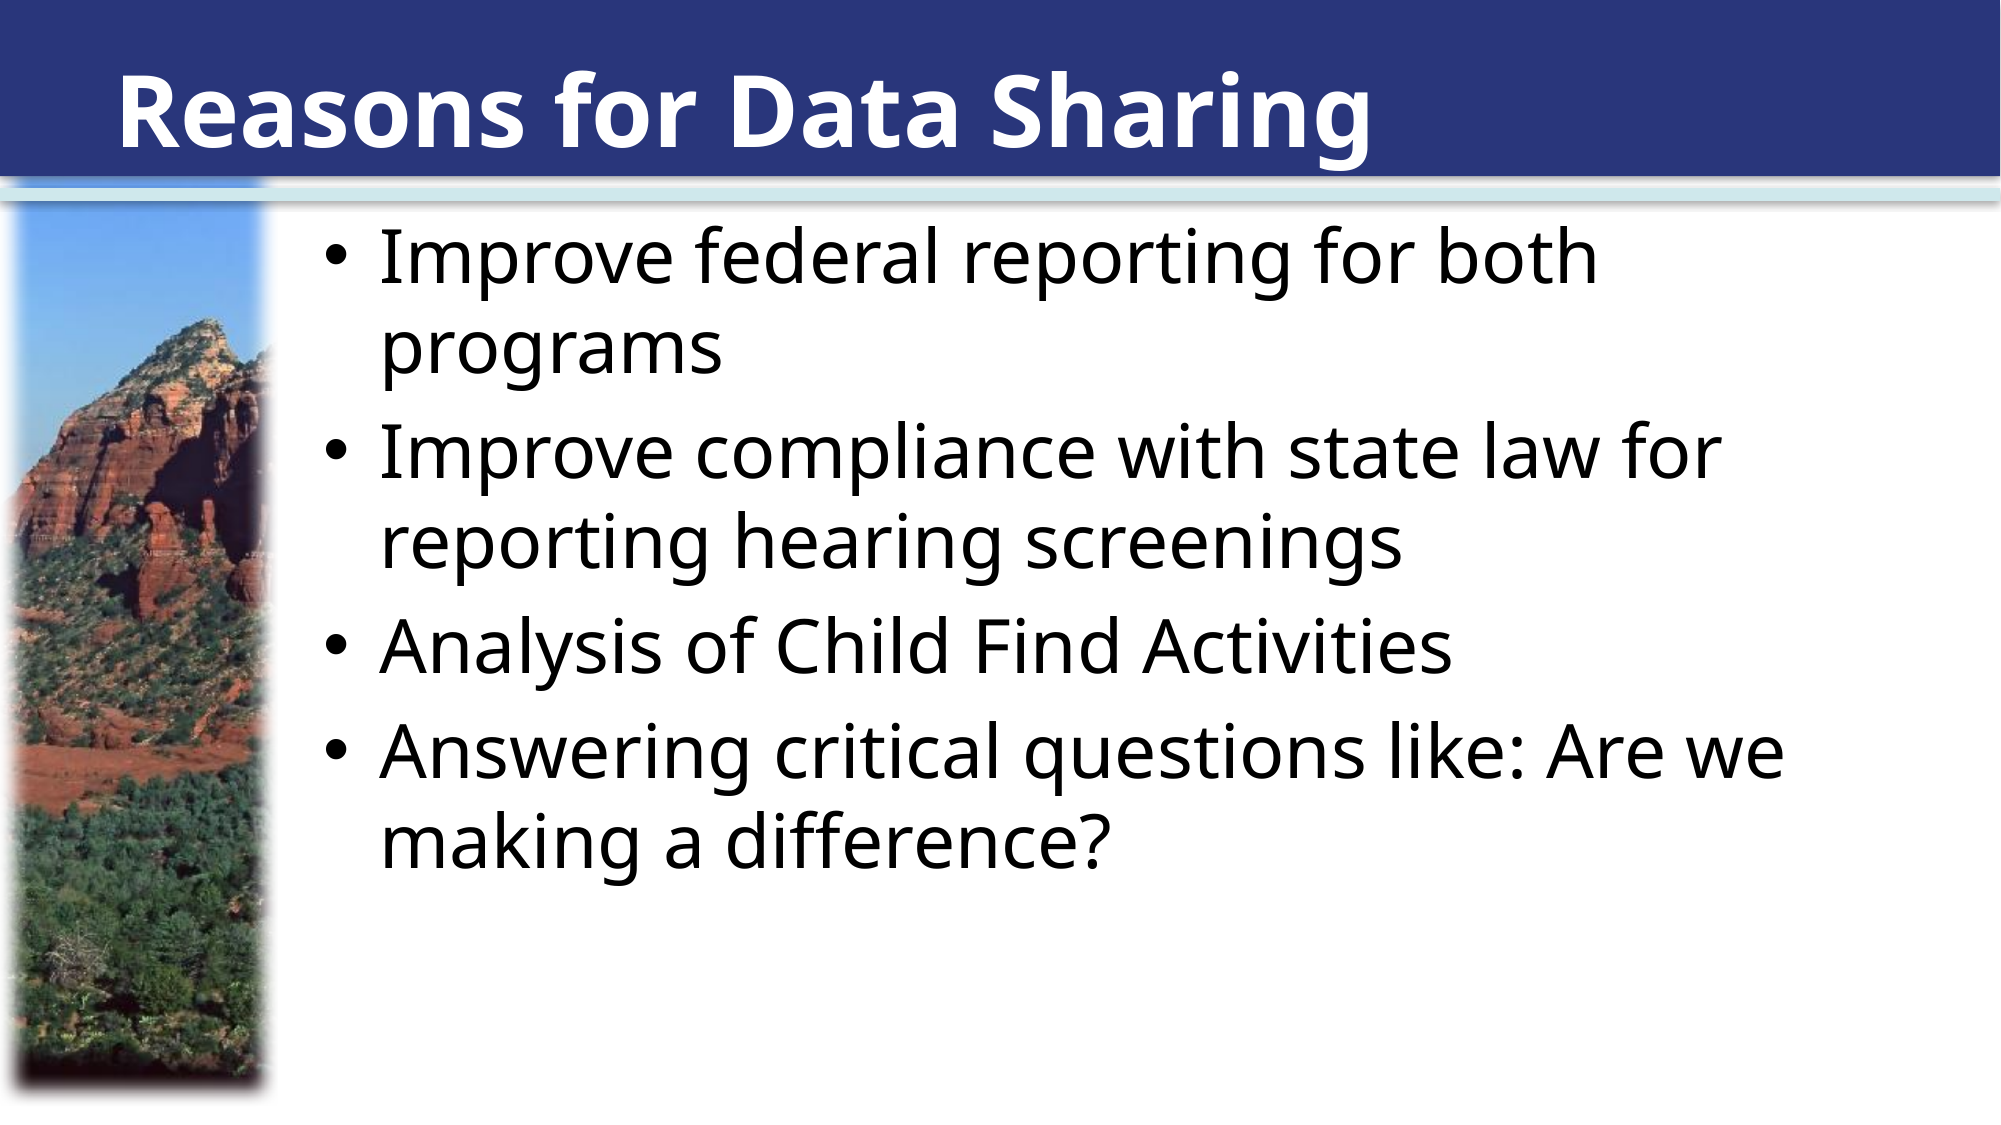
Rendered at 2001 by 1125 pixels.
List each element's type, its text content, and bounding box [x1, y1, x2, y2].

list Improve federal reporting for both programs Improve compliance with state law for reporting hearing screenings Analysis of Child Find Activities Answering critical questions like: Are we making a difference? [261, 200, 1942, 1009]
title Reasons for Data Sharing [99, 13, 1900, 201]
picture [27, 201, 251, 1078]
picture [27, 182, 99, 188]
